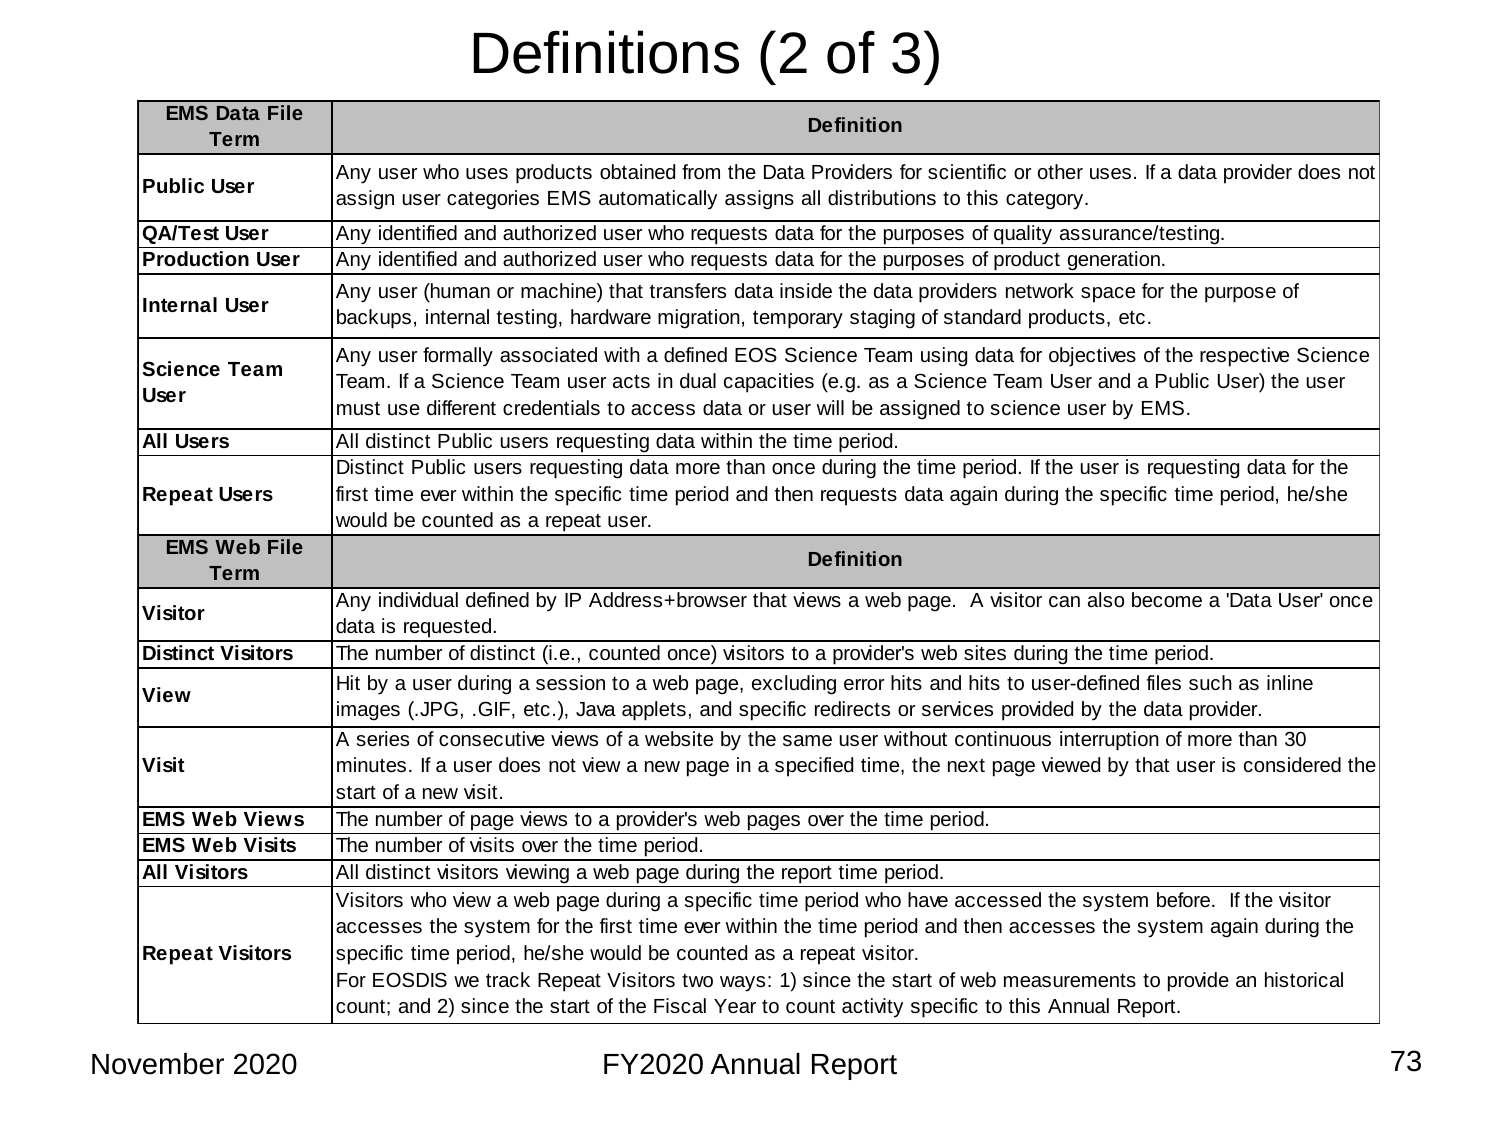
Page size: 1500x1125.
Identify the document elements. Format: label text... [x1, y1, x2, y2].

slide_number 73 [1087, 1034, 1438, 1113]
title Definitions (2 of 3) [49, 0, 1363, 101]
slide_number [74, 1037, 426, 1116]
picture [137, 99, 1382, 1026]
footer FY2020 Annual Report [512, 1037, 988, 1116]
